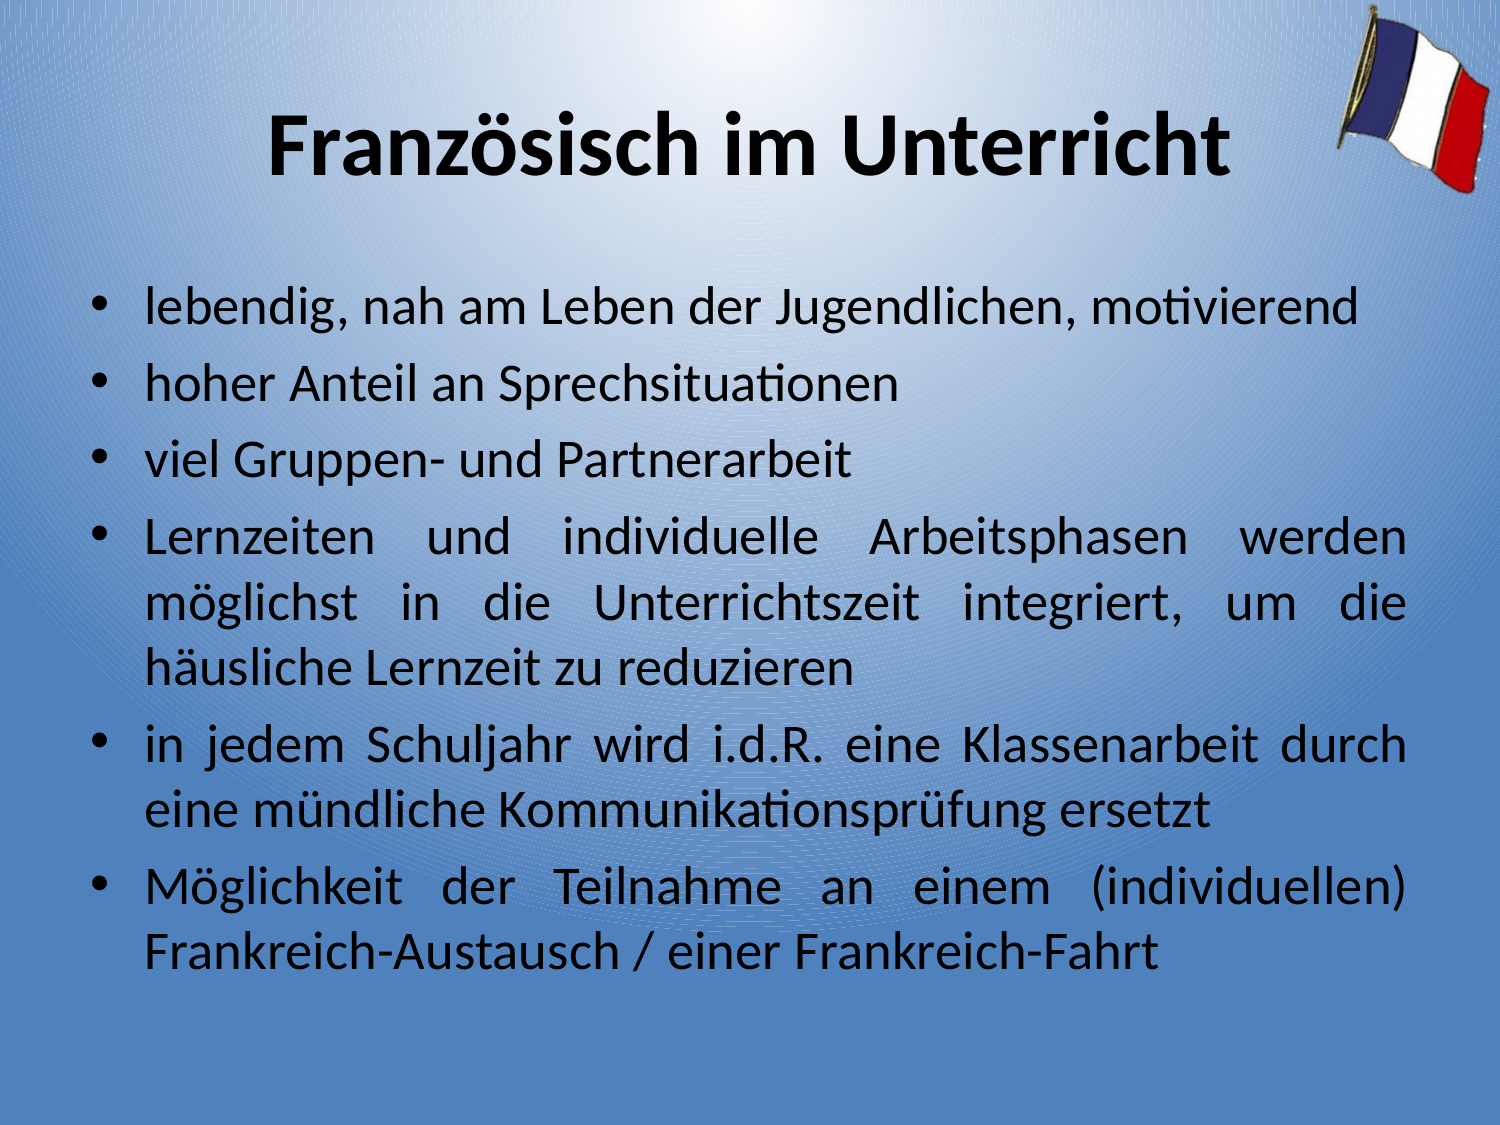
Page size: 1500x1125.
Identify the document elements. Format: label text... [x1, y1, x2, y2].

picture [1294, 0, 1500, 219]
title Französisch im Unterricht [75, 45, 1425, 233]
list lebendig, nah am Leben der Jugendlichen, motivierend hoher Anteil an Sprechsituationen viel Gruppen- und Partnerarbeit Lernzeiten und individuelle Arbeitsphasen werden möglichst in die Unterrichtszeit integriert, um die häusliche Lernzeit zu reduzieren in jedem Schuljahr wird i.d.R. eine Klassenarbeit durch eine mündliche Kommunikationsprüfung ersetzt Möglichkeit der Teilnahme an einem (individuellen) Frankreich-Austausch / einer Frankreich-Fahrt [75, 262, 1425, 1005]
